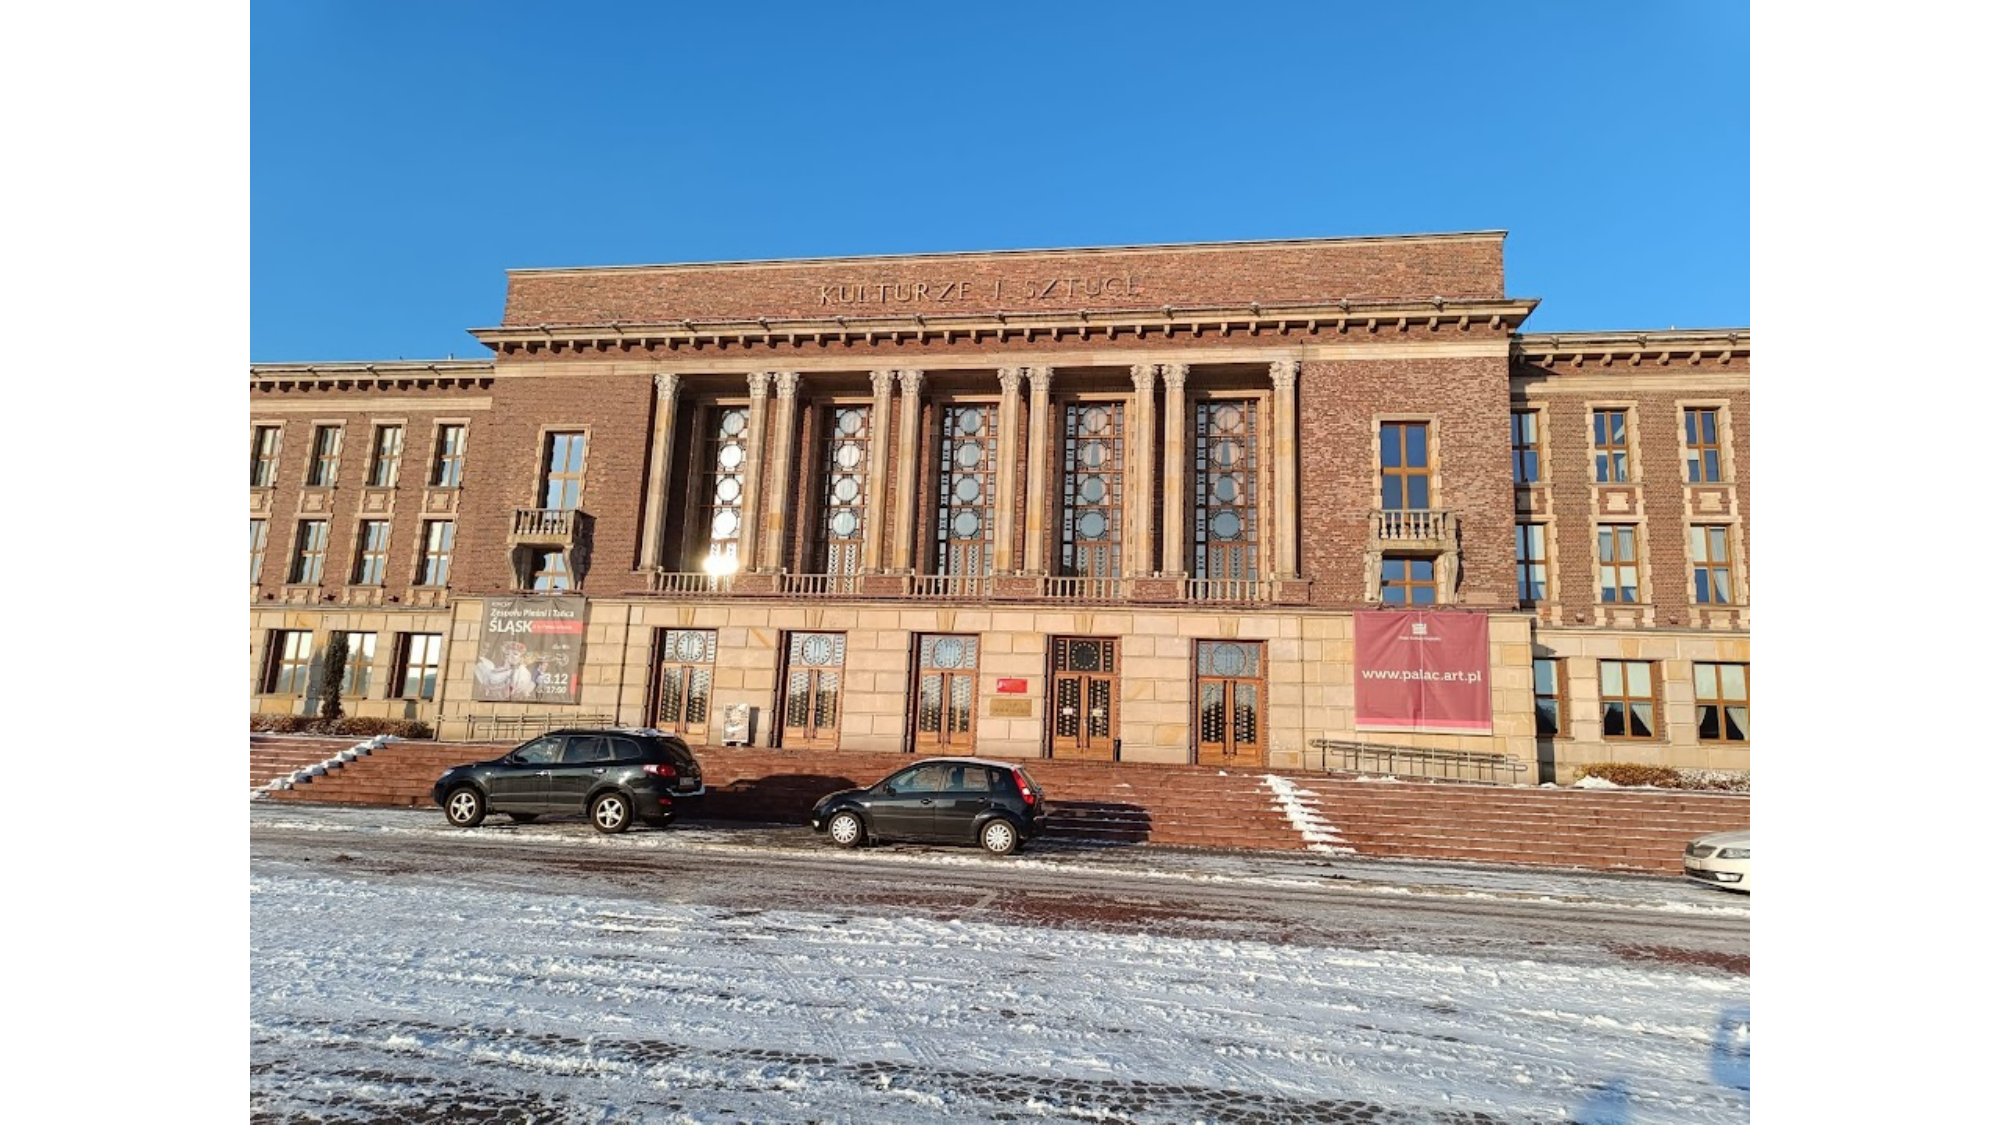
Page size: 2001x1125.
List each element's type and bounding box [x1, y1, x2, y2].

picture [250, 0, 1750, 1125]
